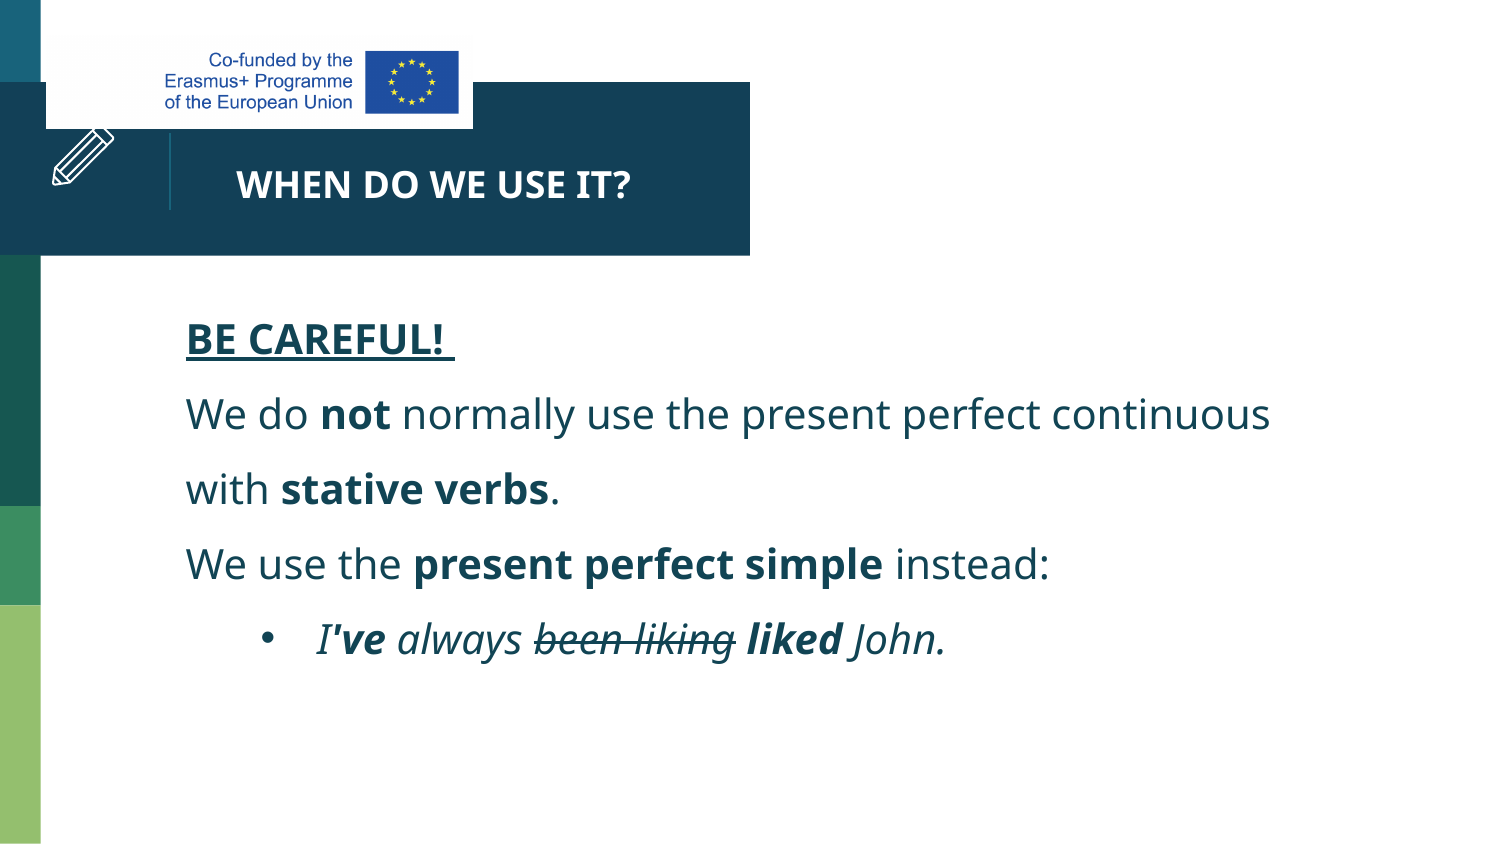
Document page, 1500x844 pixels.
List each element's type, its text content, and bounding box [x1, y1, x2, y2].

title WHEN DO WE USE IT? [170, 98, 698, 268]
text_box BE CAREFUL! We do not normally use the present perfect continuous with stative verbs. We use the present perfect simple instead: I've always been liking liked John. [170, 280, 1500, 745]
picture [46, 34, 473, 130]
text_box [52, 136, 114, 185]
